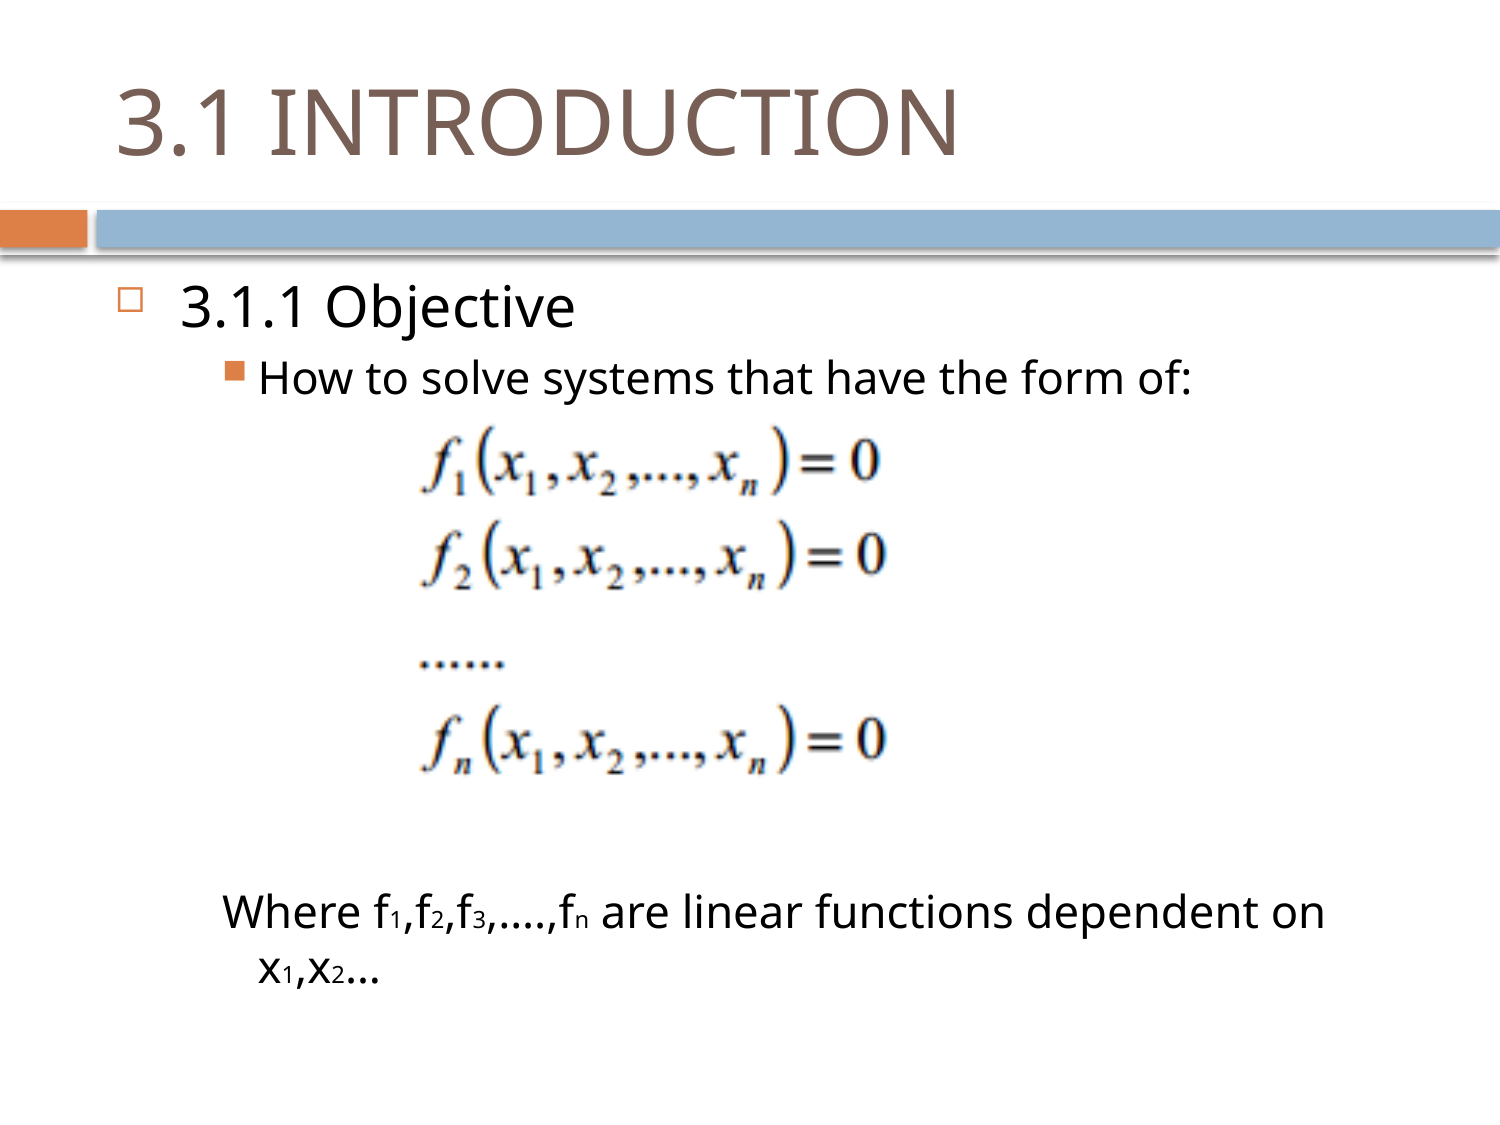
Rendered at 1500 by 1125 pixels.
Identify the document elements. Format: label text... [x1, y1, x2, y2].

title 3.1 INTRODUCTION [100, 37, 1438, 200]
list 3.1.1 Objective How to solve systems that have the form of: Where f1,f2,f3,….,fn are linear functions dependent on x1,x2… [100, 262, 1438, 1000]
picture [399, 412, 926, 798]
